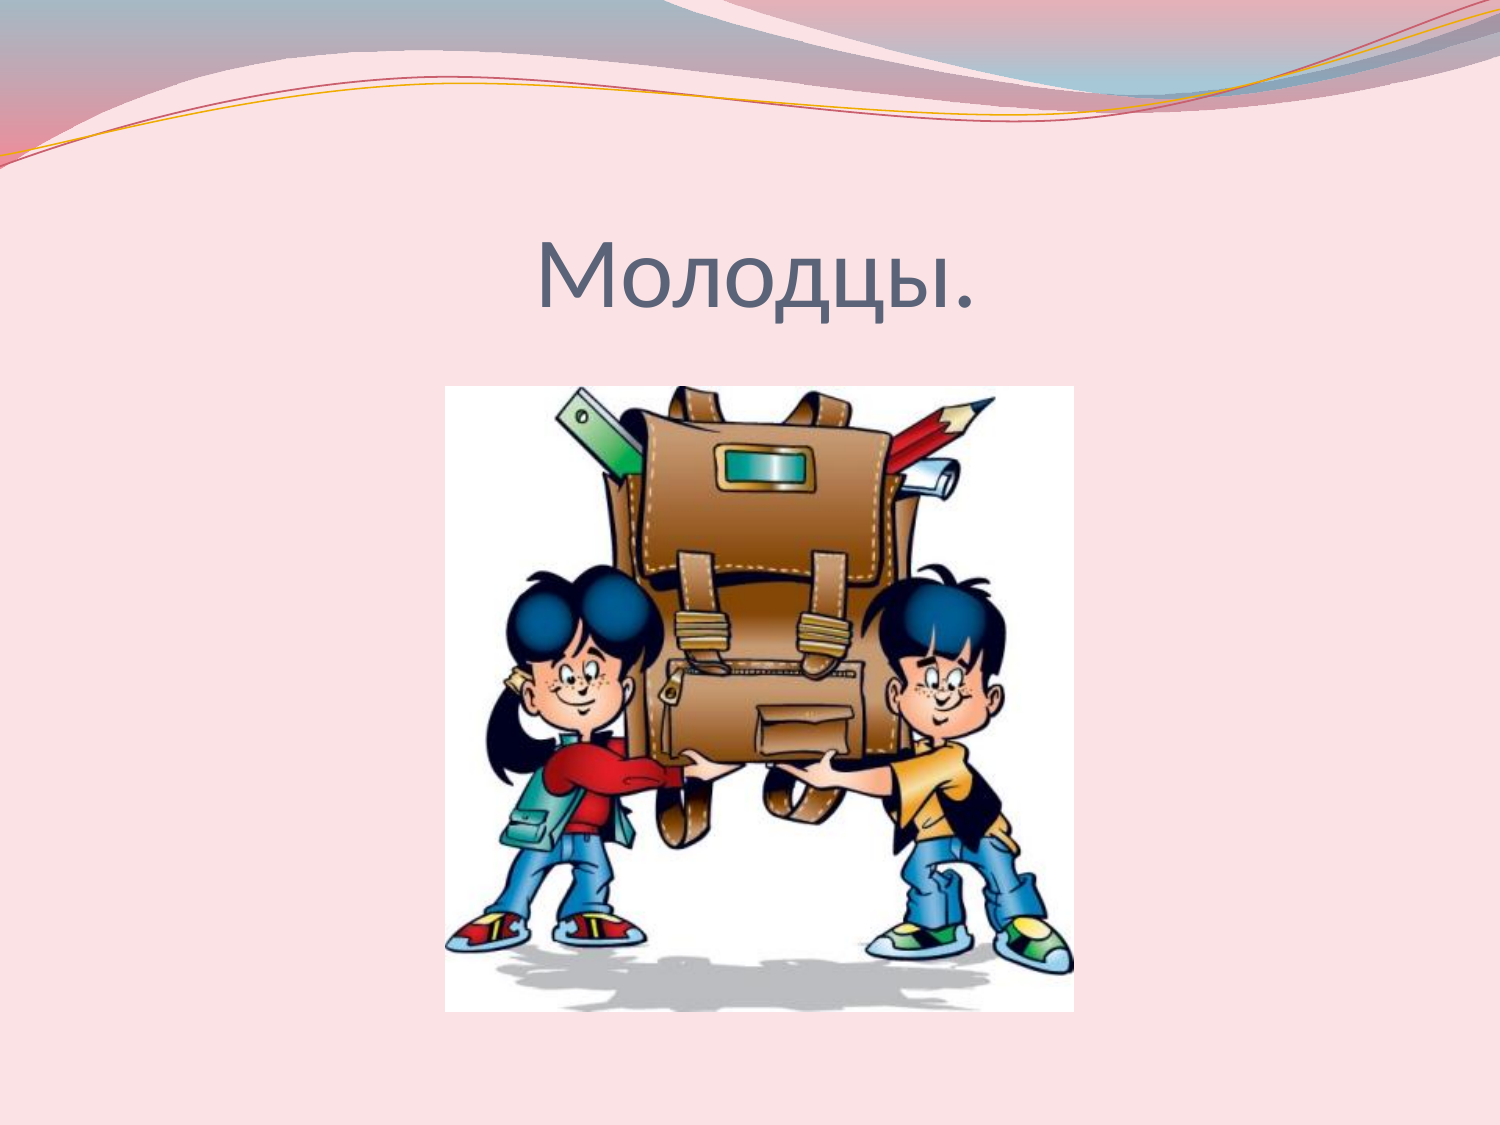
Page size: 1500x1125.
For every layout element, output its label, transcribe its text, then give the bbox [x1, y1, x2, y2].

picture [445, 386, 1074, 1012]
title Молодцы. [75, 199, 1438, 329]
